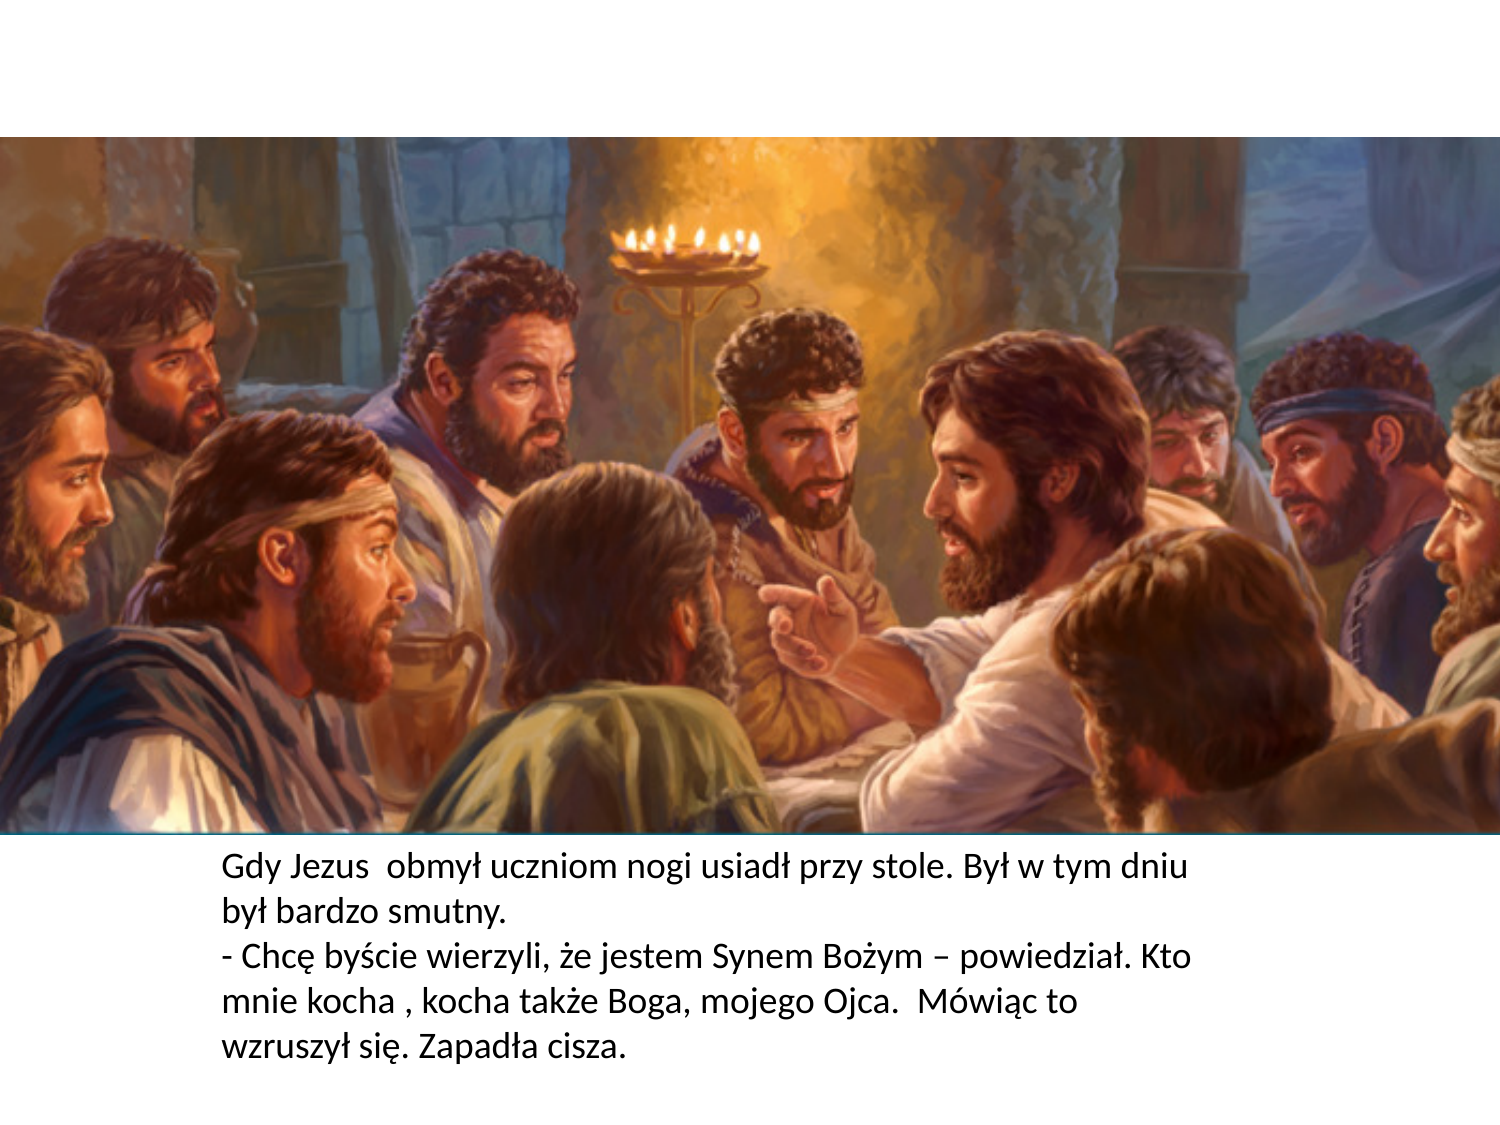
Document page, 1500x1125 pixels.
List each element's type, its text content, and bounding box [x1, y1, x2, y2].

text_box Gdy Jezus obmył uczniom nogi usiadł przy stole. Był w tym dniu był bardzo smutny. - Chcę byście wierzyli, że jestem Synem Bożym – powiedział. Kto mnie kocha , kocha także Boga, mojego Ojca. Mówiąc to wzruszył się. Zapadła cisza. [206, 844, 1223, 1074]
picture [0, 136, 1500, 835]
